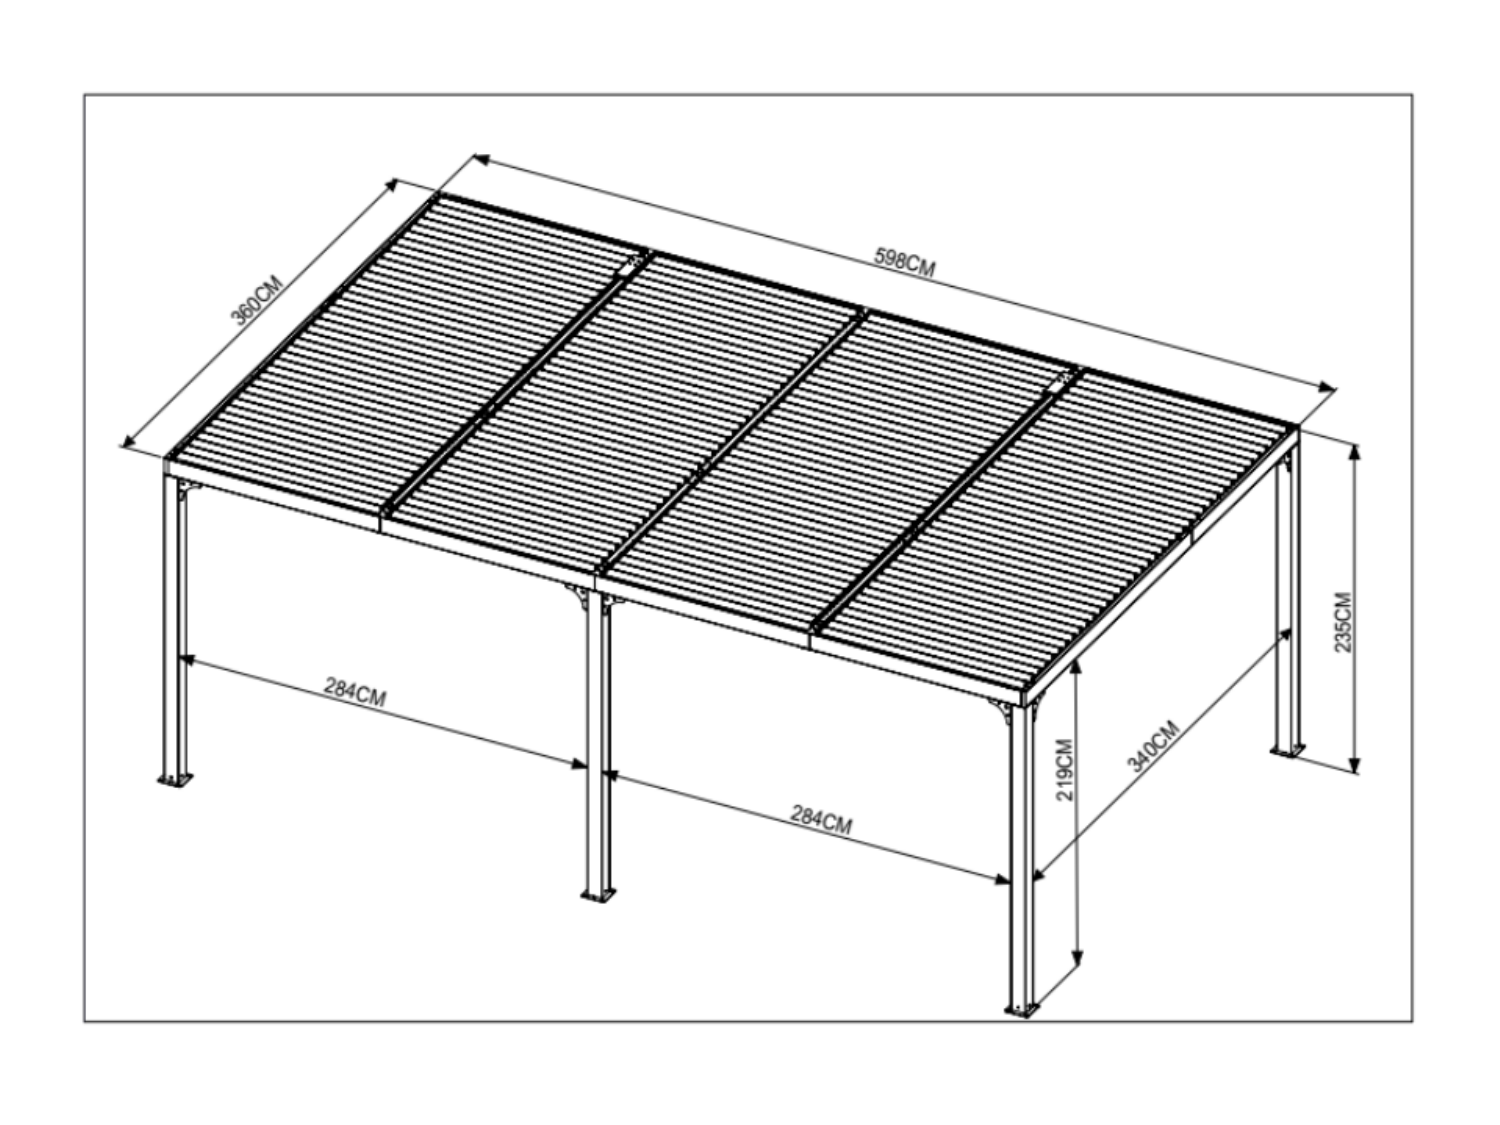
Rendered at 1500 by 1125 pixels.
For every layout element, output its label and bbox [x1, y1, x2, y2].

picture [61, 67, 1439, 1058]
